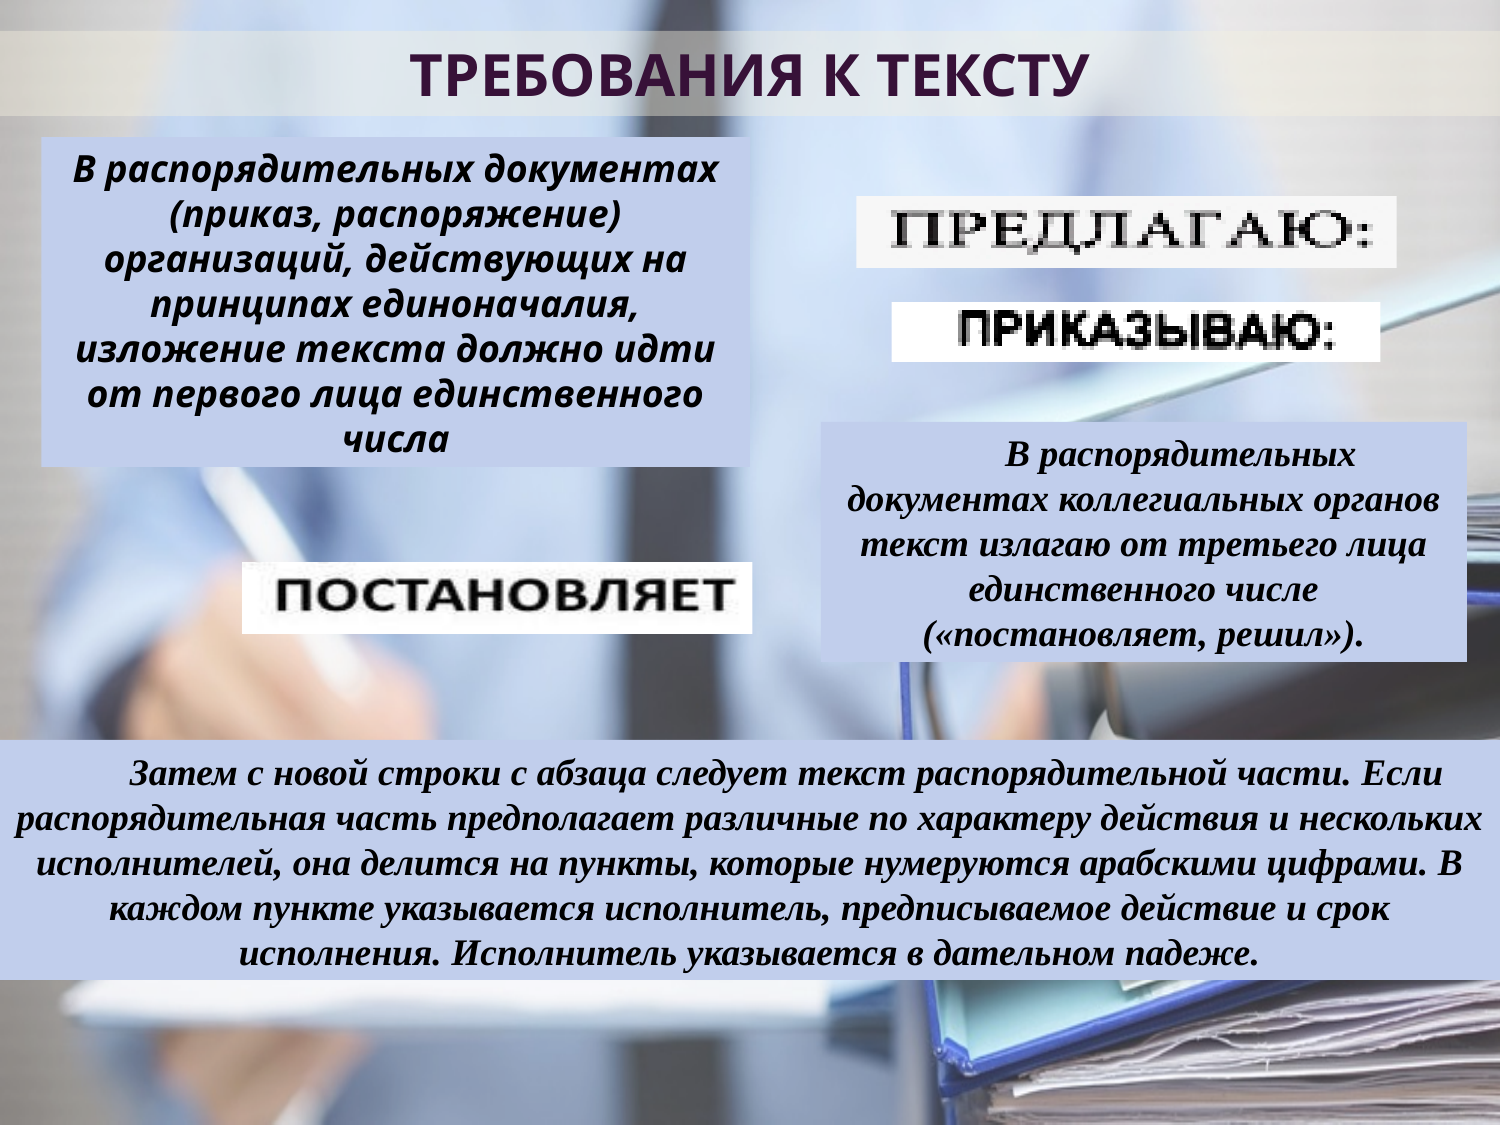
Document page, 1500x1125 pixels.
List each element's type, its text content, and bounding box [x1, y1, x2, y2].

text_box В распорядительных документах (приказ, распоряжение) организаций, действующих на принципах единоначалия, изложение текста должно идти от первого лица единственного числа [41, 137, 750, 467]
picture [241, 562, 753, 634]
text_box В распорядительных документах коллегиальных органов текст излагаю от третьего лица единственного числе («постановляет, решил»). [820, 421, 1467, 662]
picture [891, 302, 1381, 362]
picture [856, 195, 1397, 268]
text_box Затем с новой строки с абзаца следует текст распорядительной части. Если распорядительная часть предполагает различные по характеру действия и нескольких исполнителей, она делится на пункты, которые нумеруются арабскими цифрами. В каждом пункте указывается исполнитель, предписываемое действие и срок исполнения. Исполнитель указывается в дательном падеже. [0, 739, 1500, 980]
text_box ТРЕБОВАНИЯ К ТЕКСТУ [0, 30, 1500, 116]
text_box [1422, 314, 1430, 320]
